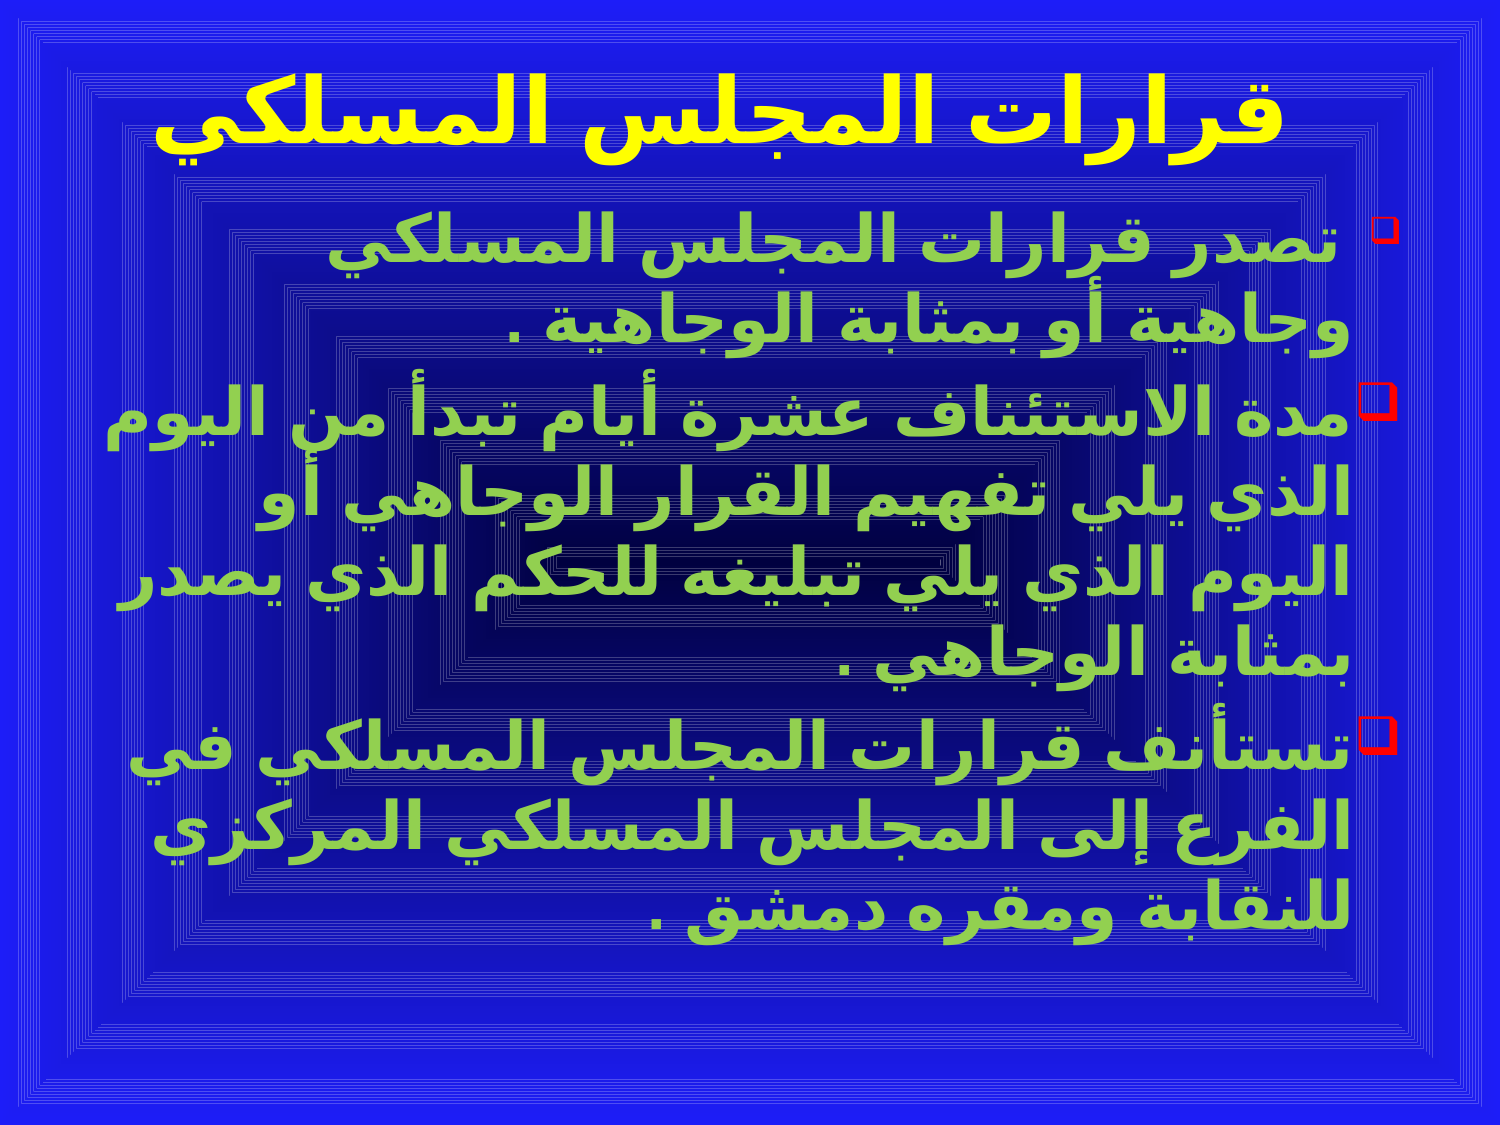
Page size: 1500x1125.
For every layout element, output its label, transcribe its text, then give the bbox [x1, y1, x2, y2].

title قرارات المجلس المسلكي [75, 40, 1425, 173]
list تصدر قرارات المجلس المسلكي وجاهية أو بمثابة الوجاهية . مدة الاستئناف عشرة أيام تبدأ من اليوم الذي يلي تفهيم القرار الوجاهي أو اليوم الذي يلي تبليغه للحكم الذي يصدر بمثابة الوجاهي . تستأنف قرارات المجلس المسلكي في الفرع إلى المجلس المسلكي المركزي للنقابة ومقره دمشق . [75, 188, 1425, 1084]
